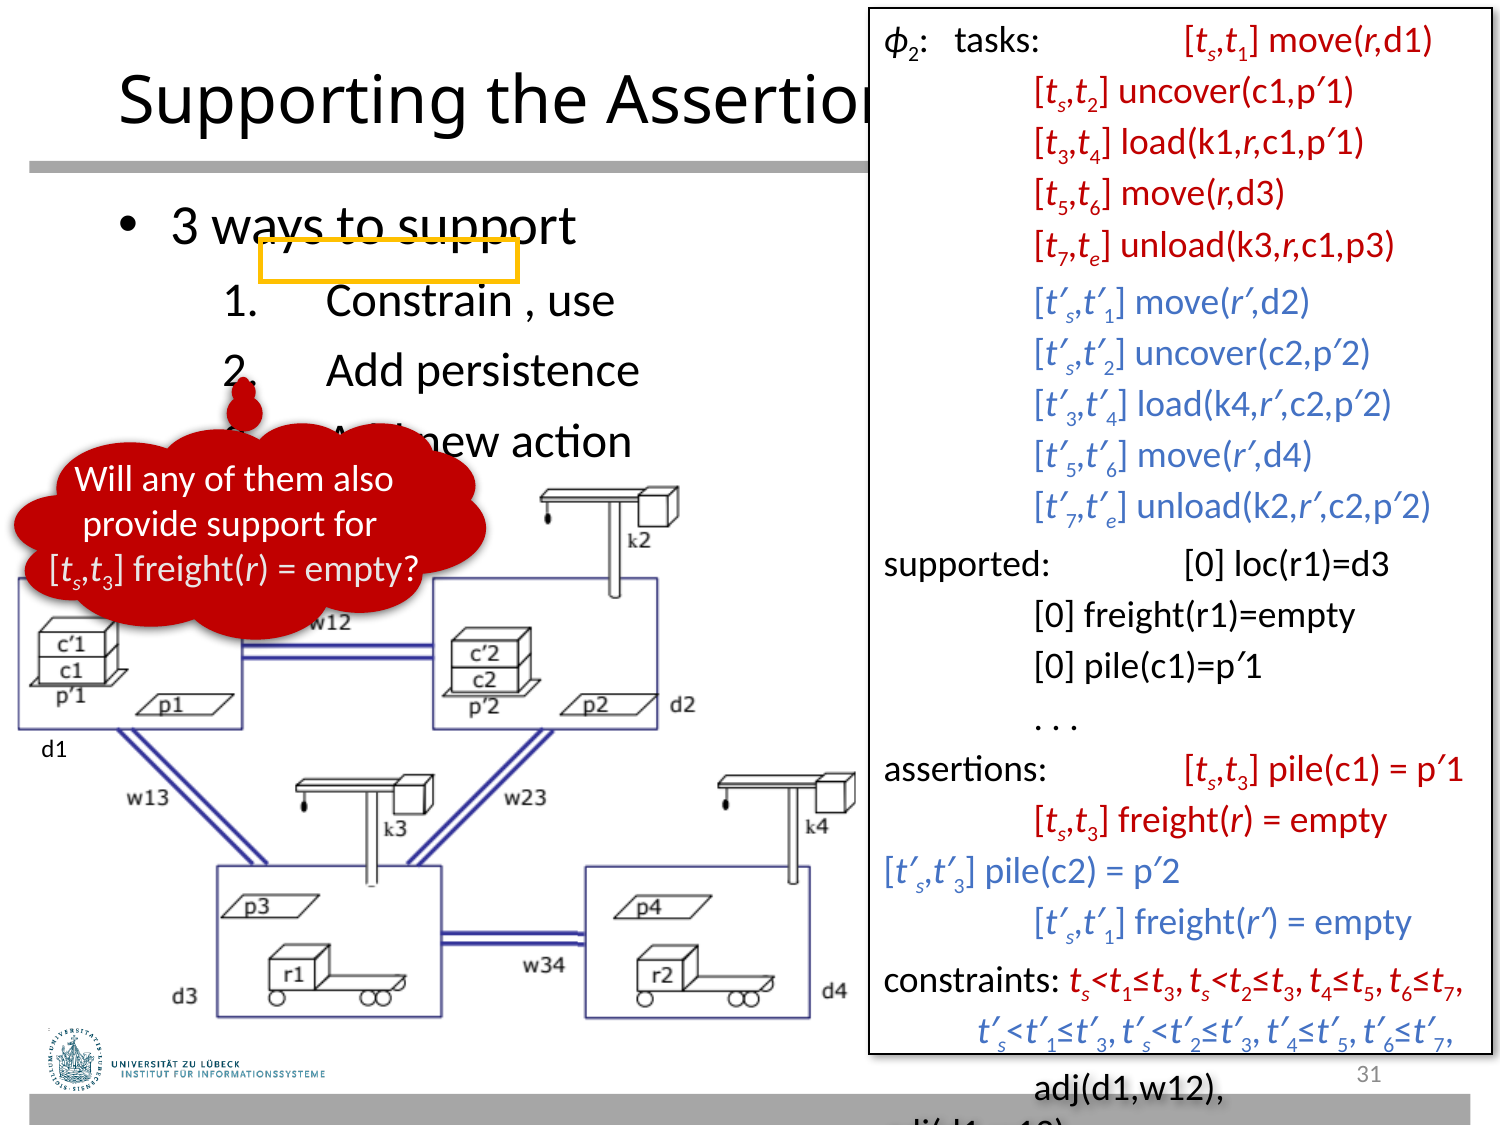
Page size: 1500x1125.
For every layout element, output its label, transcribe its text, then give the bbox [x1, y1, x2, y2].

title Supporting the Assertions [103, 42, 866, 161]
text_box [17, 461, 856, 1026]
text_box ϕ2: tasks: [ts,t1] move(r,d1) [ts,t2] uncover(c1,p′1) [t3,t4] load(k1,r,c1,p′1) [t5,t6] move(r,d3) [t7,te] unload(k3,r,c1,p3) [t′s,t′1] move(r′,d2) [t′s,t′2] uncover(c2,p′2) [t′3,t′4] load(k4,r′,c2,p′2) [t′5,t′6] move(r′,d4) [t′7,t′e] unload(k2,r′,c2,p′2) supported: [0] loc(r1)=d3 [0] freight(r1)=empty [0] pile(c1)=p′1 . . . assertions: [ts,t3] pile(c1) = p′1 [ts,t3] freight(r) = empty [t′s,t′3] pile(c2) = p′2 [t′s,t′1] freight(r′) = empty constraints: ts<t1≤t3, ts<t2≤t3, t4≤t5, t6≤t7, t′s<t′1≤t′3, t′s<t′2≤t′3, t′4≤t′5, t′6≤t′7, adj(d1,w12), adj(d1,w13), . . . [868, 7, 1493, 1055]
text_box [14, 422, 486, 639]
slide_number 31 [1059, 1064, 1397, 1103]
text_box [260, 238, 518, 283]
